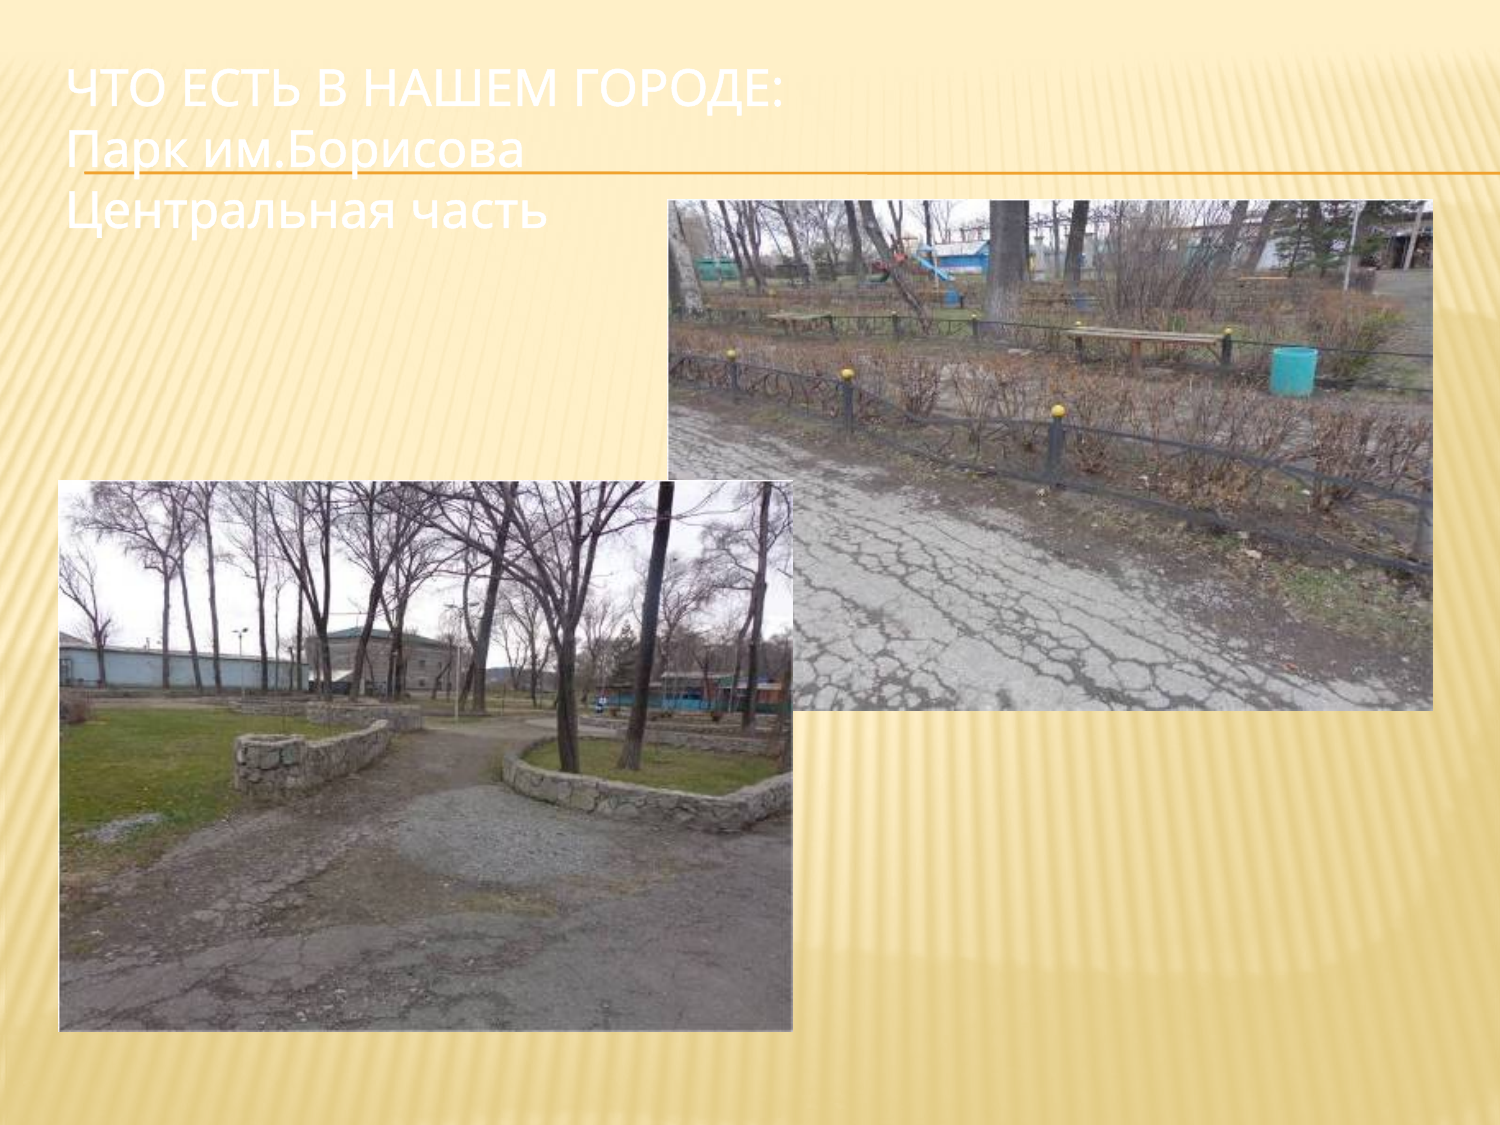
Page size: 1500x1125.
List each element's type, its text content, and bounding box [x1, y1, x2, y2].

title ЧТО ЕСТЬ В НАШЕМ ГОРОДЕ: Парк им.Борисова Центральная часть [50, 46, 1475, 247]
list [667, 198, 1433, 712]
picture [58, 480, 794, 1032]
